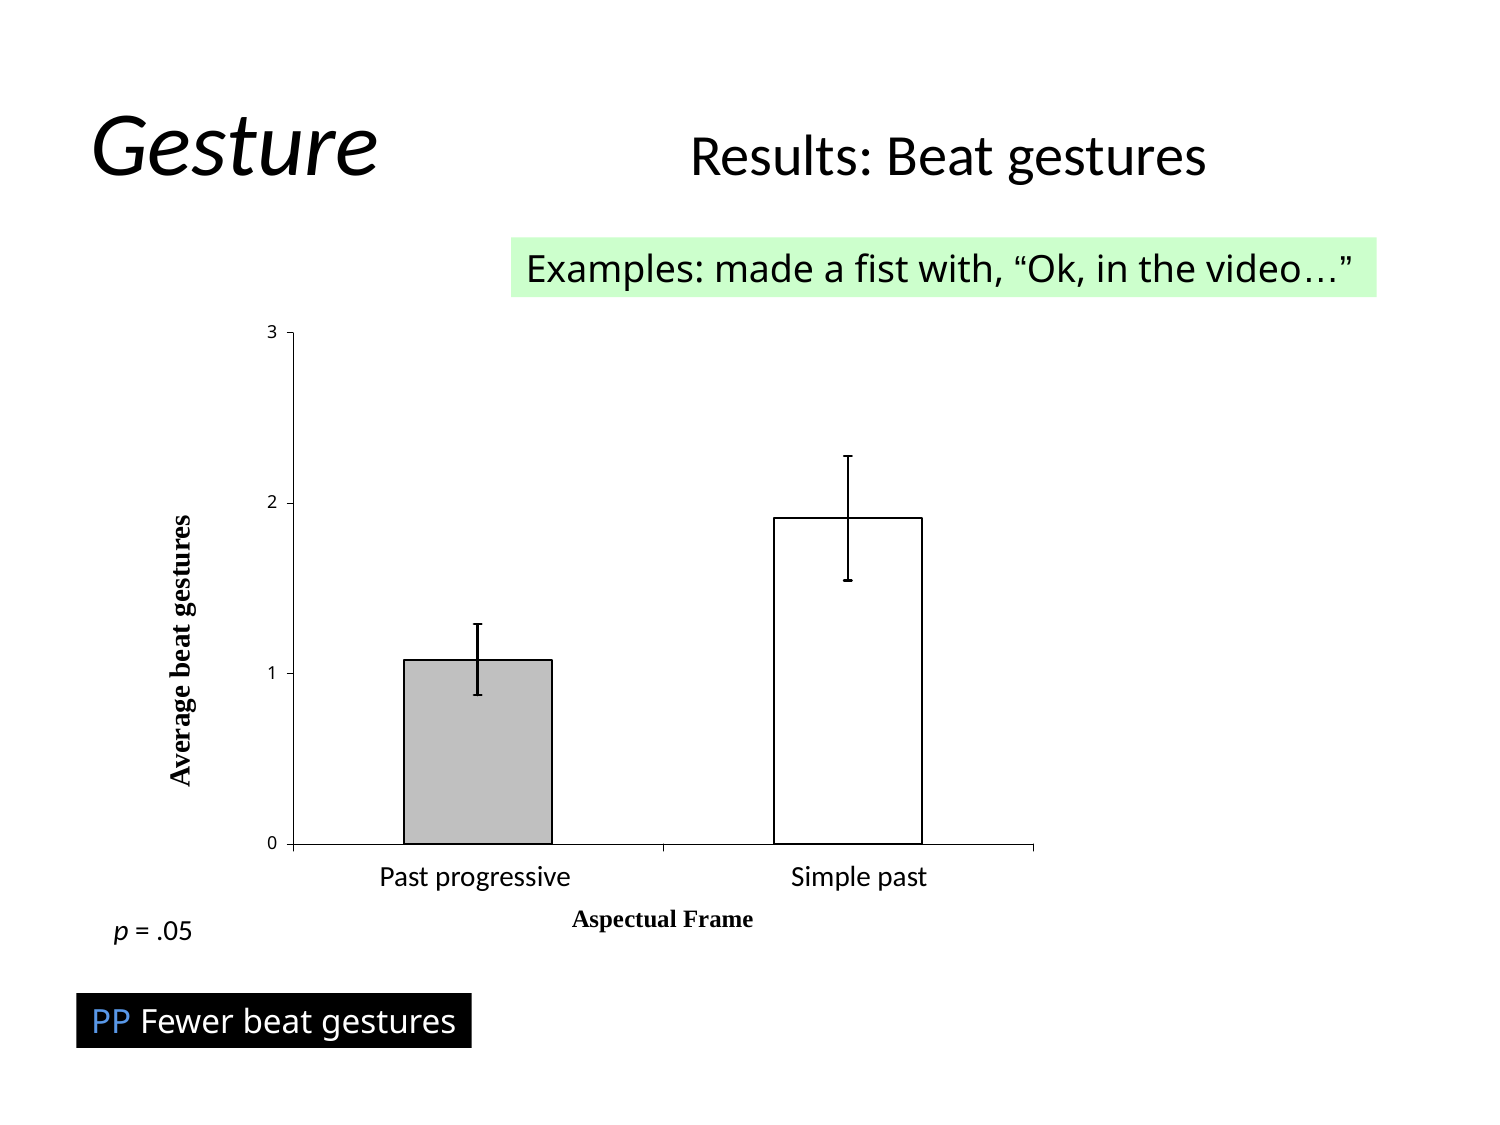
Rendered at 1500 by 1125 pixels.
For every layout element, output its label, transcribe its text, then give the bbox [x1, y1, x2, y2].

text_box PP Fewer beat gestures [76, 993, 472, 1048]
text_box Average beat gestures [153, 500, 203, 803]
title Gesture Results: Beat gestures [75, 45, 1425, 233]
text_box Examples: made a fist with, “Ok, in the video…” [511, 237, 1377, 298]
text_box p = .05 [98, 903, 208, 954]
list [219, 248, 1047, 946]
